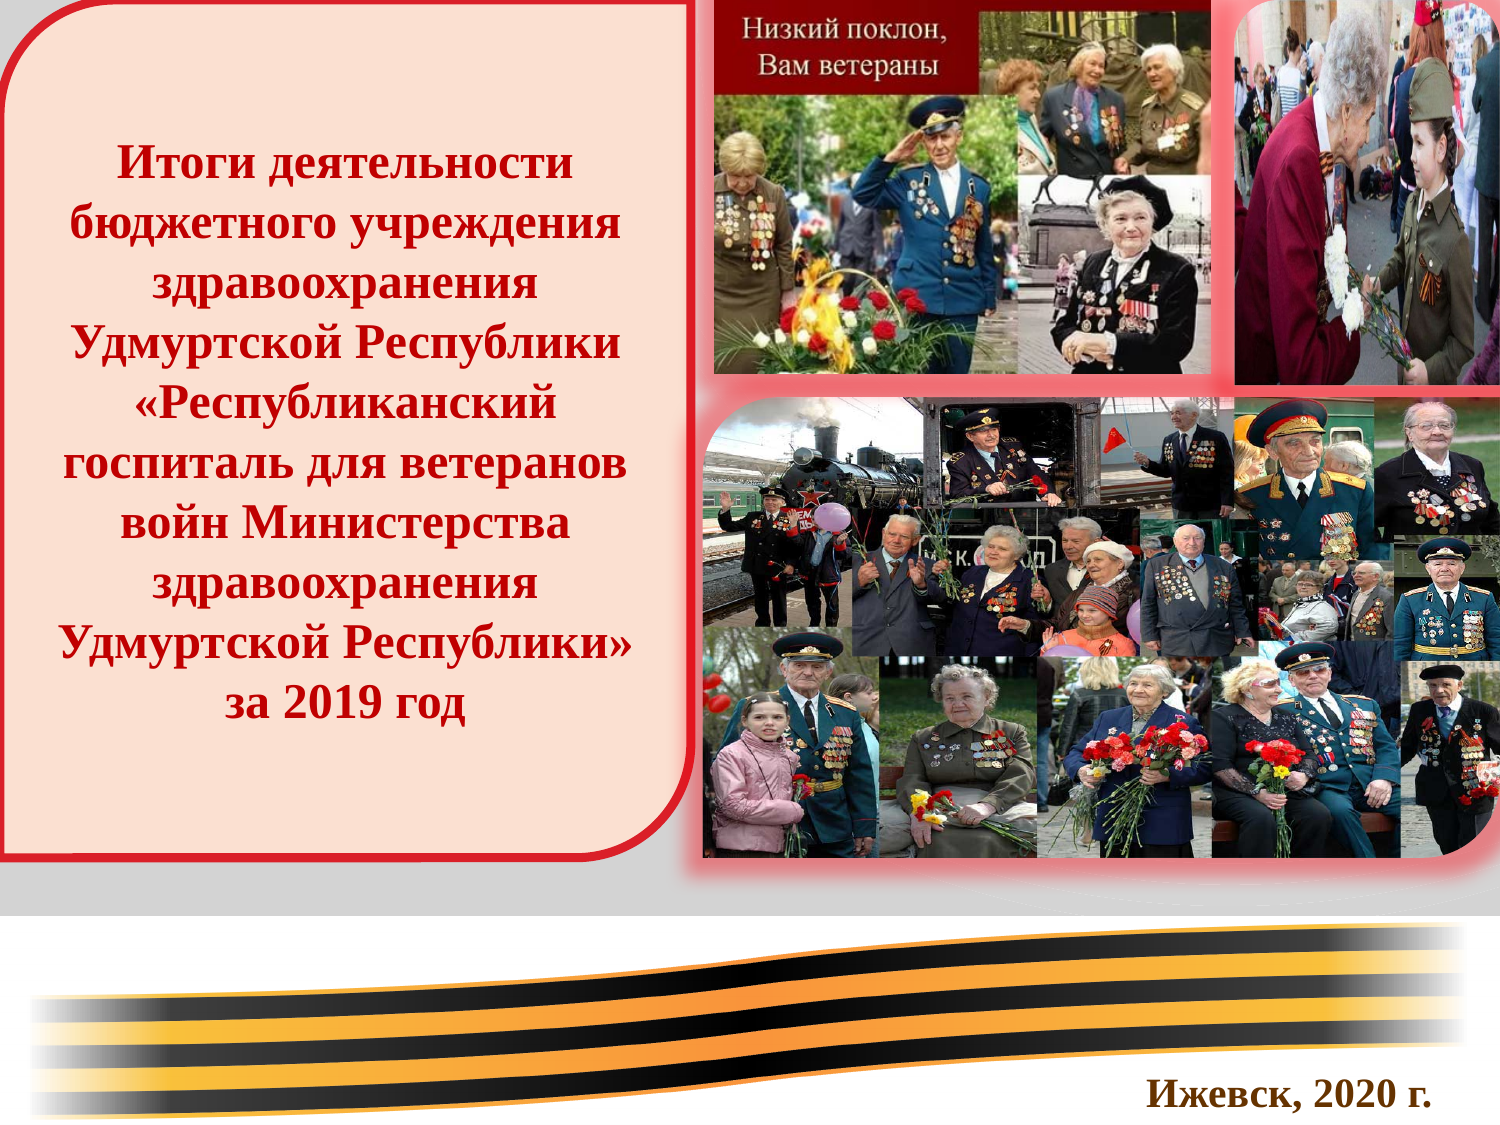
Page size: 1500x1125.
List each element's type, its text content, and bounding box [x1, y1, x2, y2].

picture [714, 0, 1211, 374]
picture [0, 916, 1500, 1125]
text_box Итоги деятельности бюджетного учреждения здравоохранения Удмуртской Республики «Республиканский госпиталь для ветеранов войн Министерства здравоохранения Удмуртской Республики» за 2019 год [0, 0, 696, 863]
picture [1234, 0, 1500, 386]
picture [702, 396, 1500, 859]
